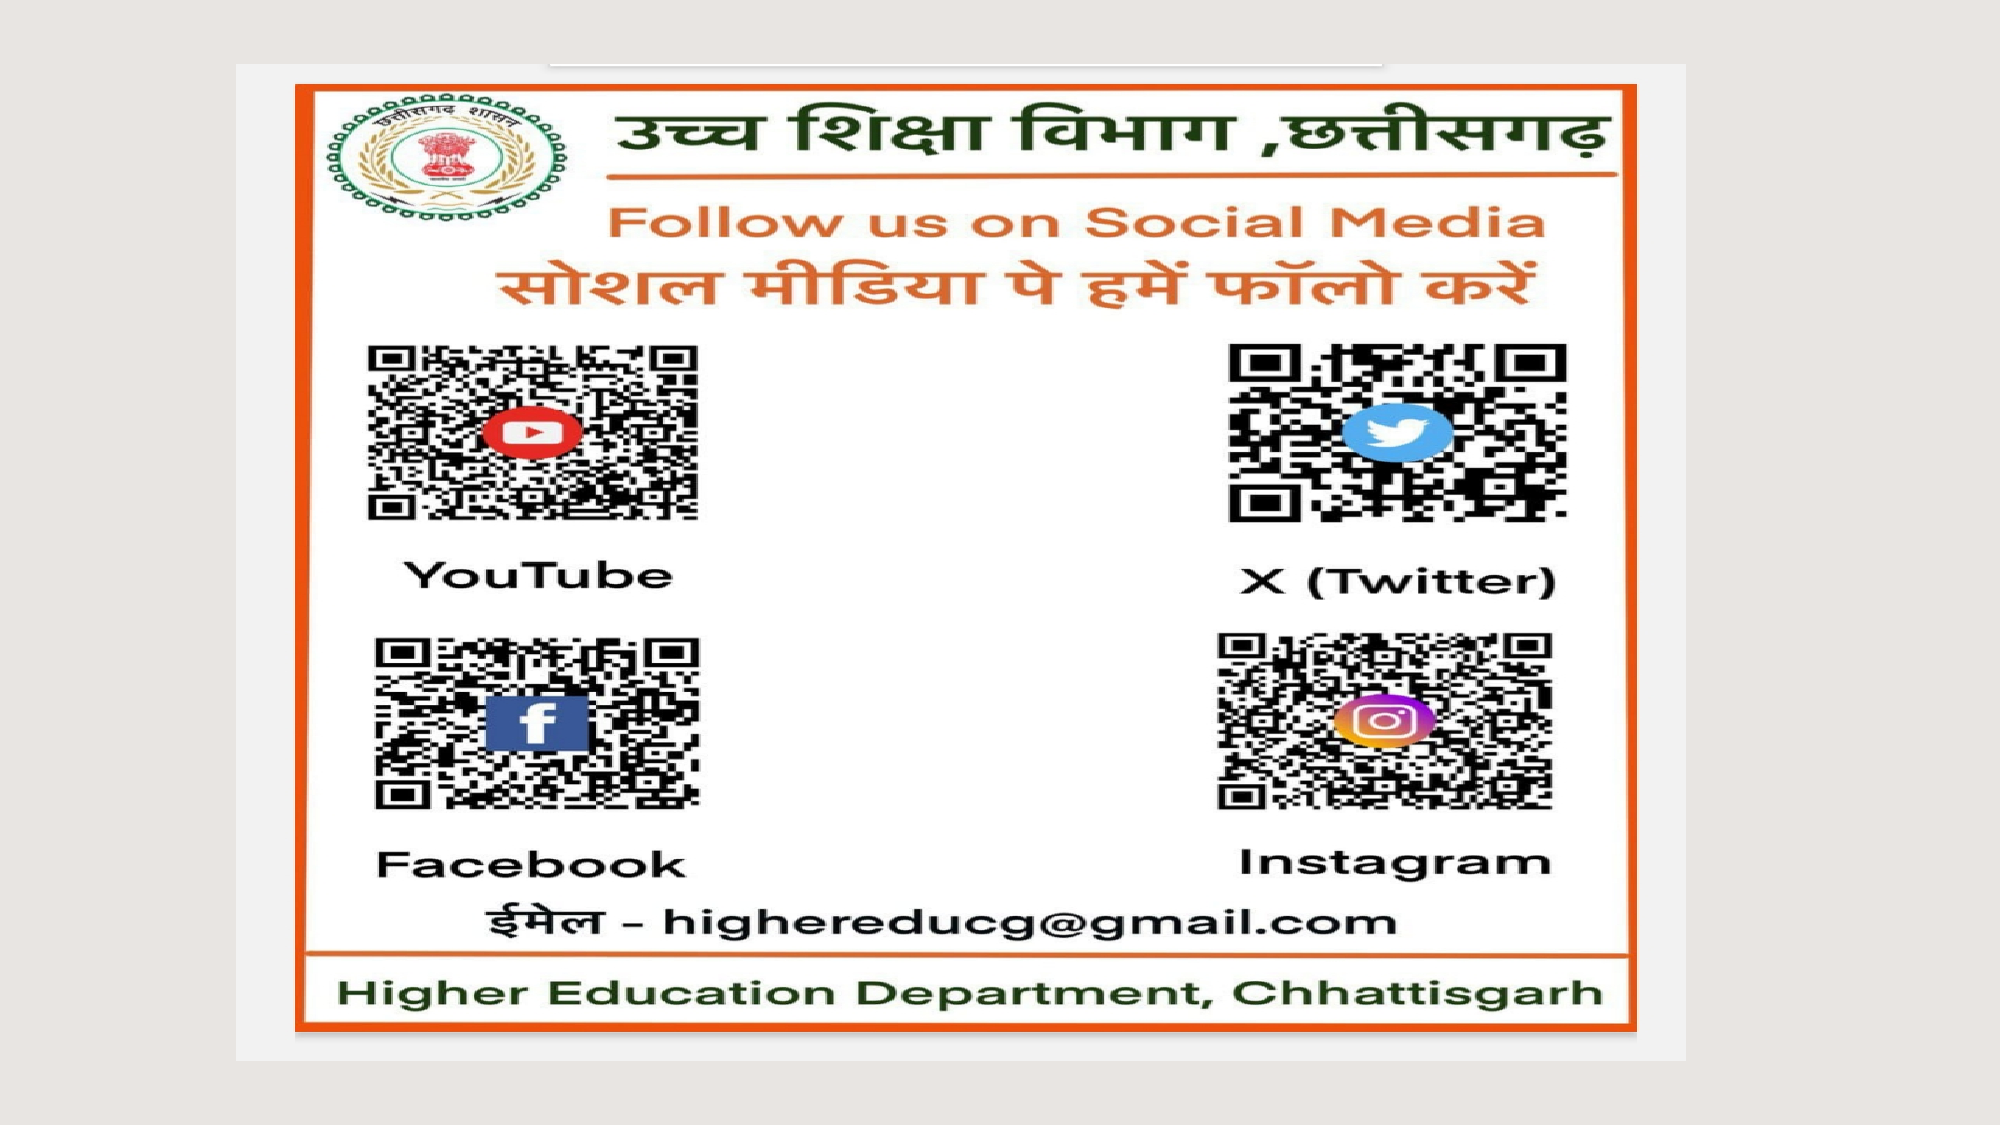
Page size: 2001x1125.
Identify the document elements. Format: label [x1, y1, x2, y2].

list [236, 64, 1686, 1061]
